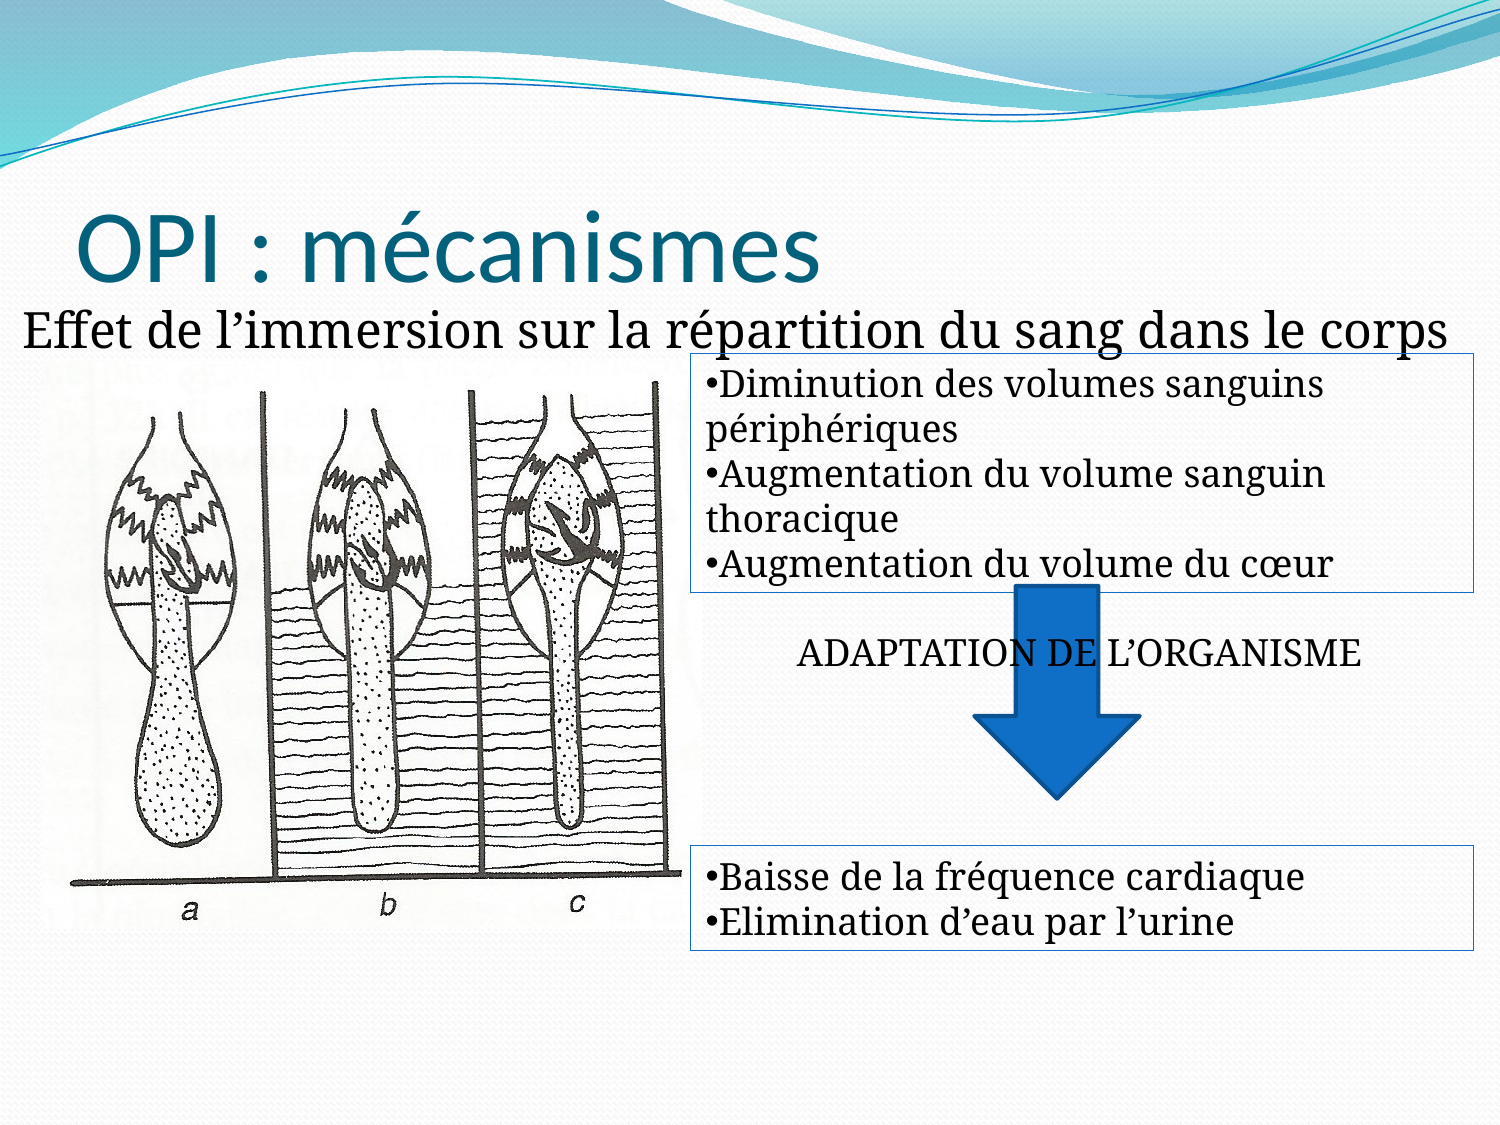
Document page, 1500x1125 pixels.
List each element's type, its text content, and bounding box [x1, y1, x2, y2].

text_box Diminution des volumes sanguins périphériques Augmentation du volume sanguin thoracique Augmentation du volume du cœur [690, 353, 1474, 593]
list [41, 361, 703, 929]
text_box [796, 585, 1362, 799]
title OPI : mécanismes [75, 115, 1425, 290]
text_box Effet de l’immersion sur la répartition du sang dans le corps [7, 290, 1465, 366]
text_box Baisse de la fréquence cardiaque Elimination d’eau par l’urine [690, 845, 1474, 951]
